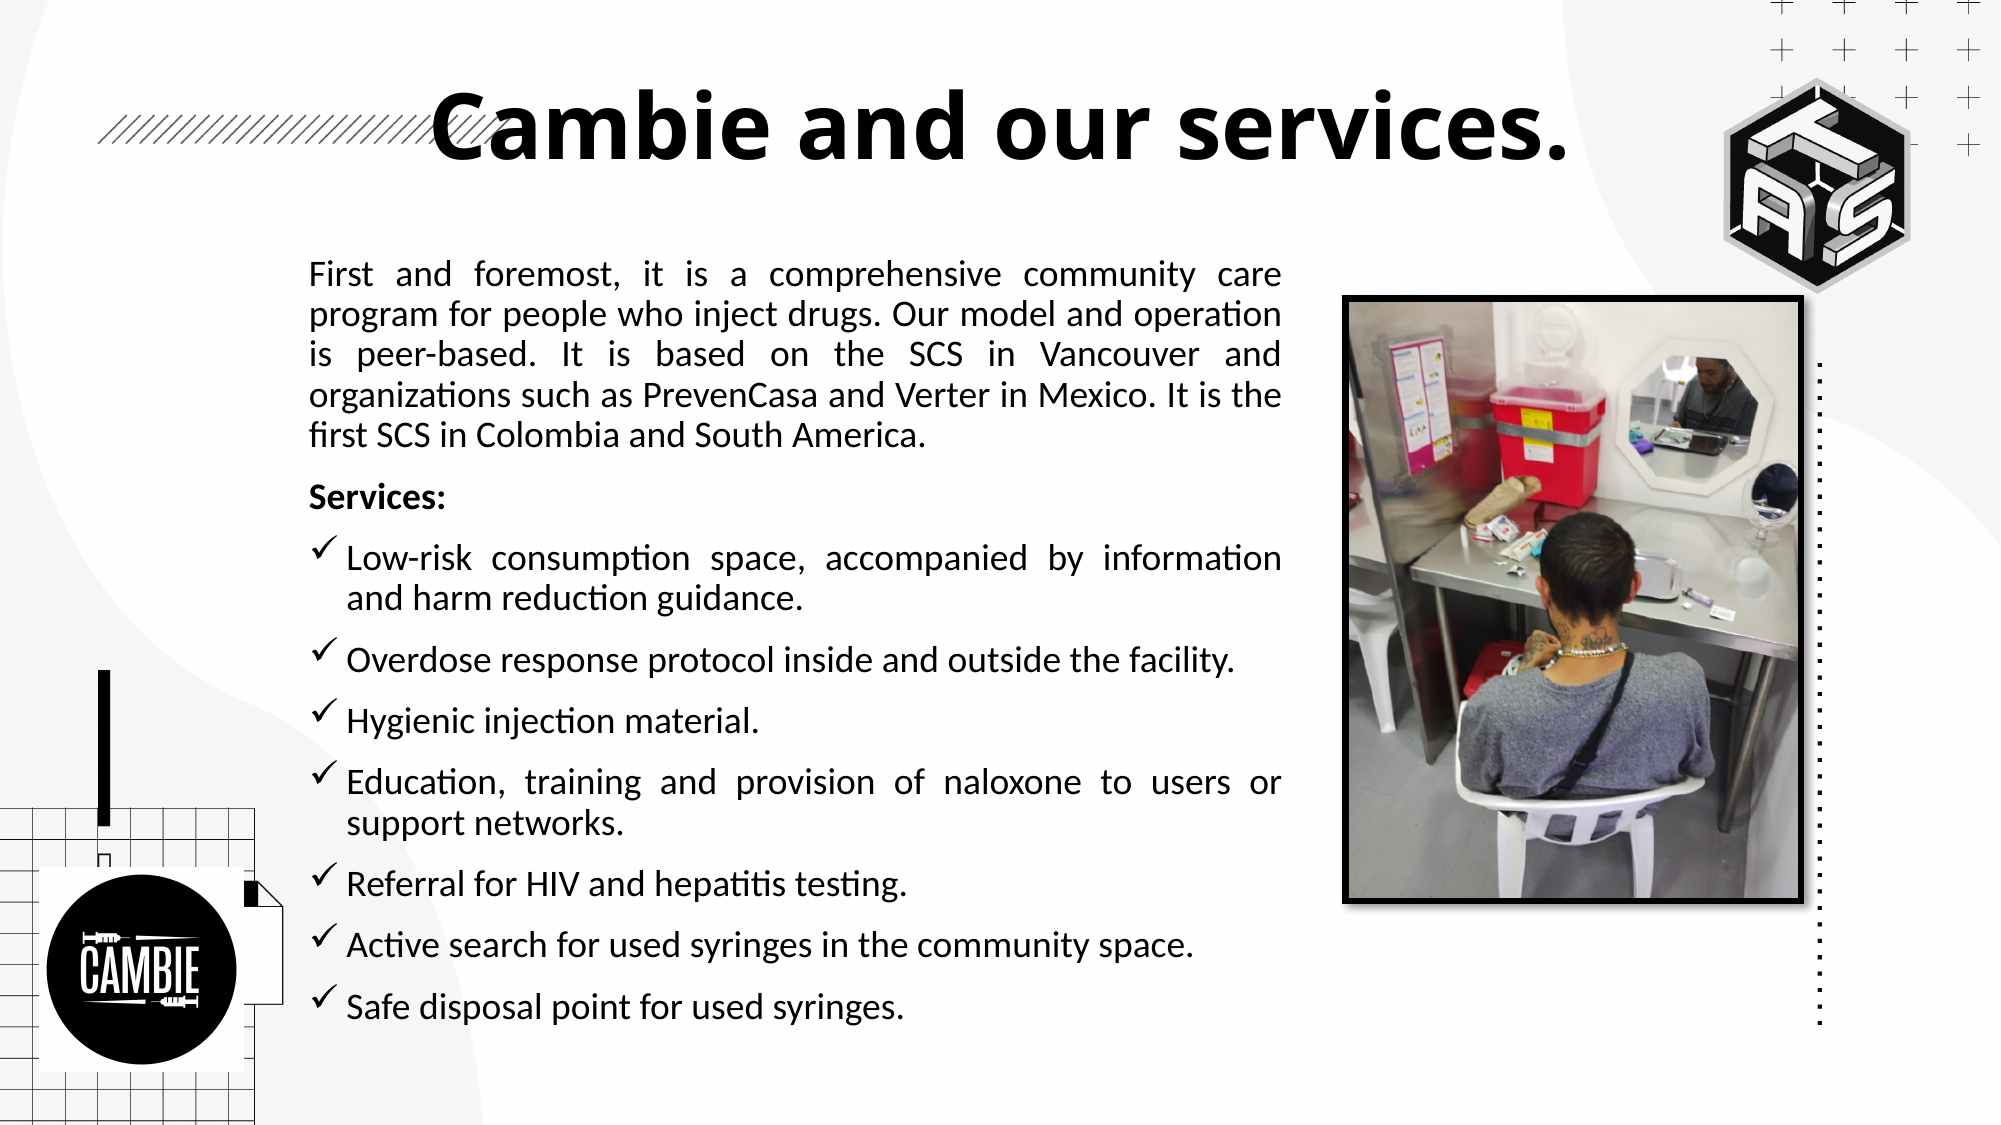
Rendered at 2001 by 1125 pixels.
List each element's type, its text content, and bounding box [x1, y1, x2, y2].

text_box First and foremost, it is a comprehensive community care program for people who inject drugs. Our model and operation is peer-based. It is based on the SCS in Vancouver and organizations such as PrevenCasa and Verter in Mexico. It is the first SCS in Colombia and South America. Services: Low-risk consumption space, accompanied by information and harm reduction guidance. Overdose response protocol inside and outside the facility. Hygienic injection material. Education, training and provision of naloxone to users or support networks. Referral for HIV and hepatitis testing. Active search for used syringes in the community space. Safe disposal point for used syringes. [294, 246, 1298, 1043]
picture [0, 0, 2001, 1125]
text_box [39, 277, 1773, 1059]
title Cambie and our services. [268, 62, 1732, 199]
